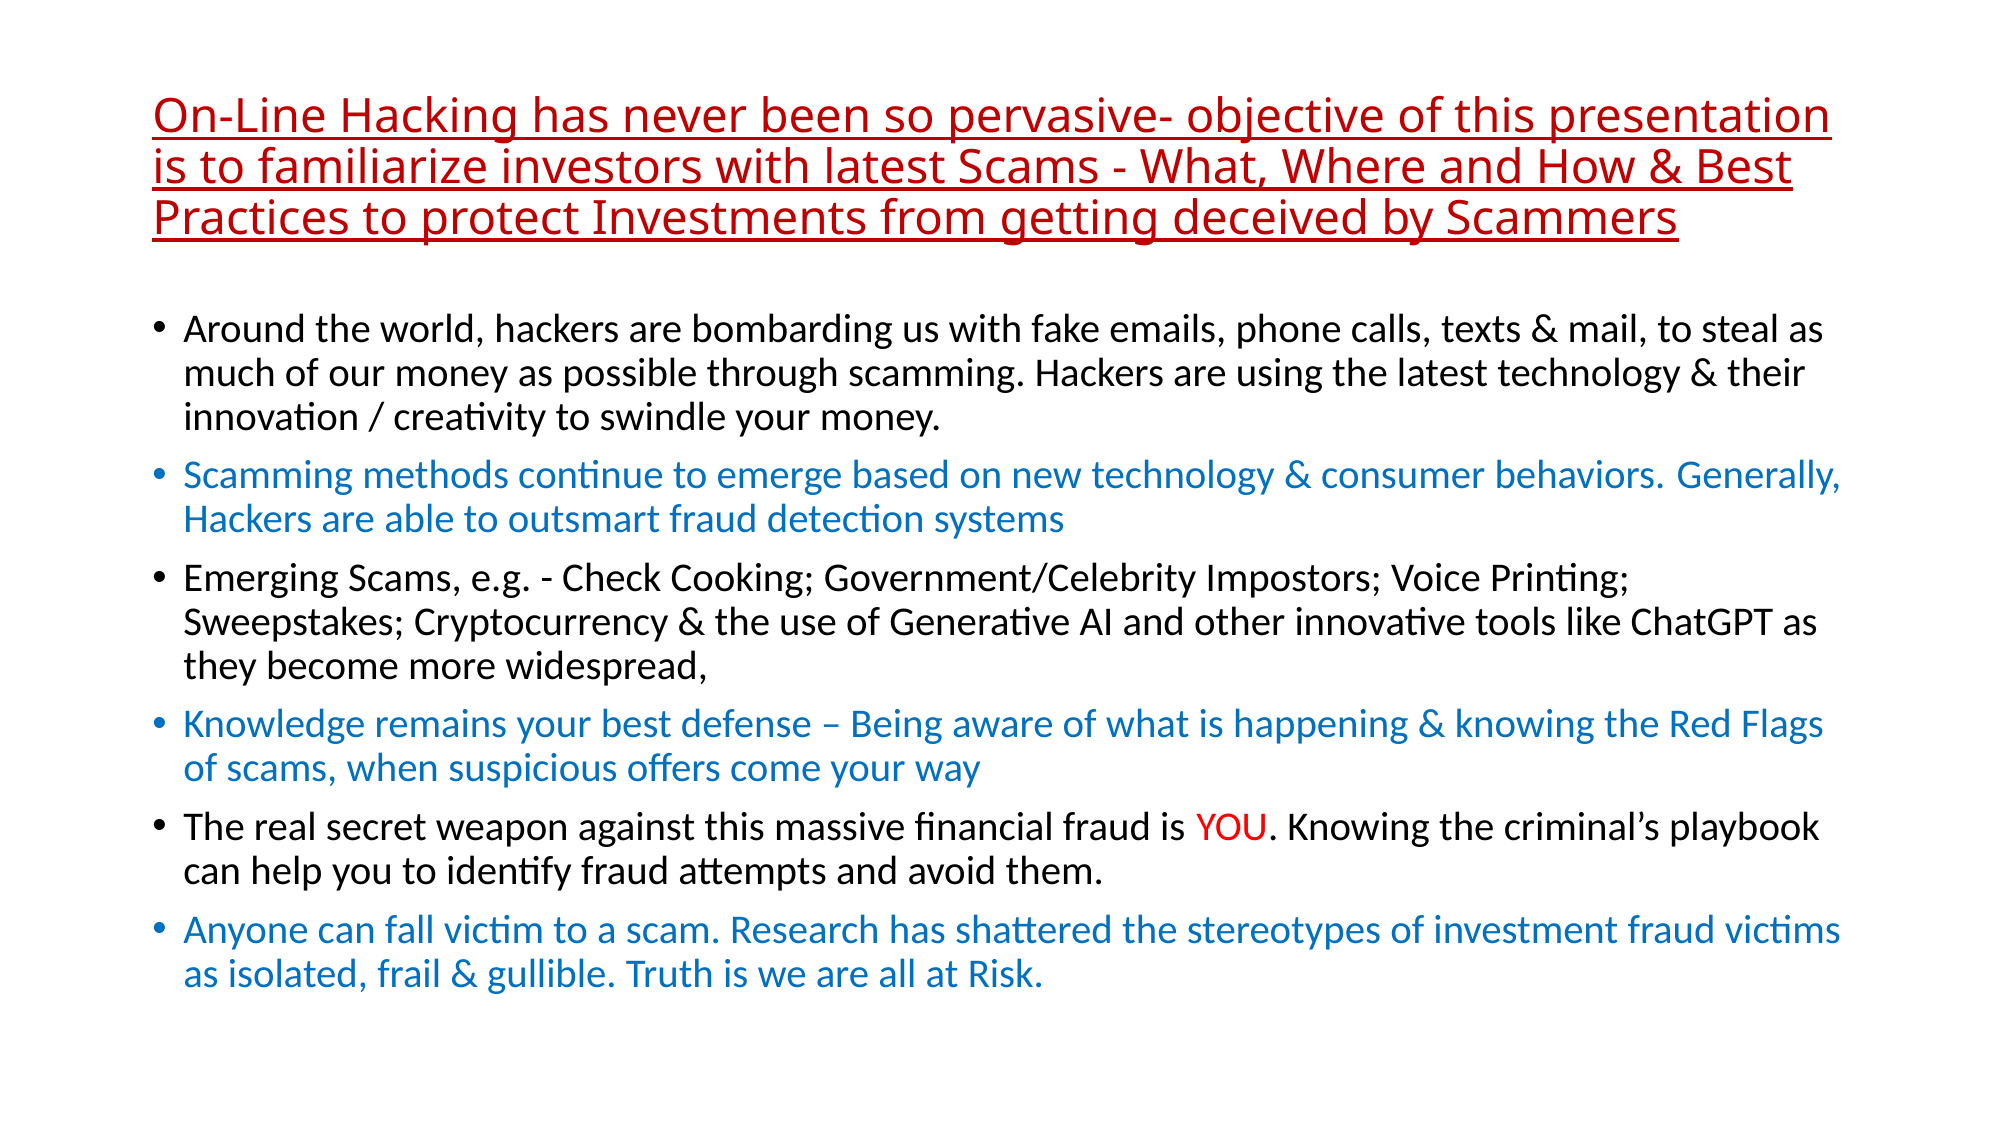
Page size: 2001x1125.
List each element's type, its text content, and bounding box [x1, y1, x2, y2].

title On-Line Hacking has never been so pervasive- objective of this presentation is to familiarize investors with latest Scams - What, Where and How & Best Practices to protect Investments from getting deceived by Scammers [137, 59, 1863, 278]
list Around the world, hackers are bombarding us with fake emails, phone calls, texts & mail, to steal as much of our money as possible through scamming. Hackers are using the latest technology & their innovation / creativity to swindle your money. Scamming methods continue to emerge based on new technology & consumer behaviors. Generally, Hackers are able to outsmart fraud detection systems Emerging Scams, e.g. - Check Cooking; Government/Celebrity Impostors; Voice Printing; Sweepstakes; Cryptocurrency & the use of Generative AI and other innovative tools like ChatGPT as they become more widespread, Knowledge remains your best defense – Being aware of what is happening & knowing the Red Flags of scams, when suspicious offers come your way The real secret weapon against this massive financial fraud is YOU. Knowing the criminal’s playbook can help you to identify fraud attempts and avoid them. Anyone can fall victim to a scam. Research has shattered the stereotypes of investment fraud victims as isolated, frail & gullible. Truth is we are all at Risk. [137, 299, 1863, 1014]
